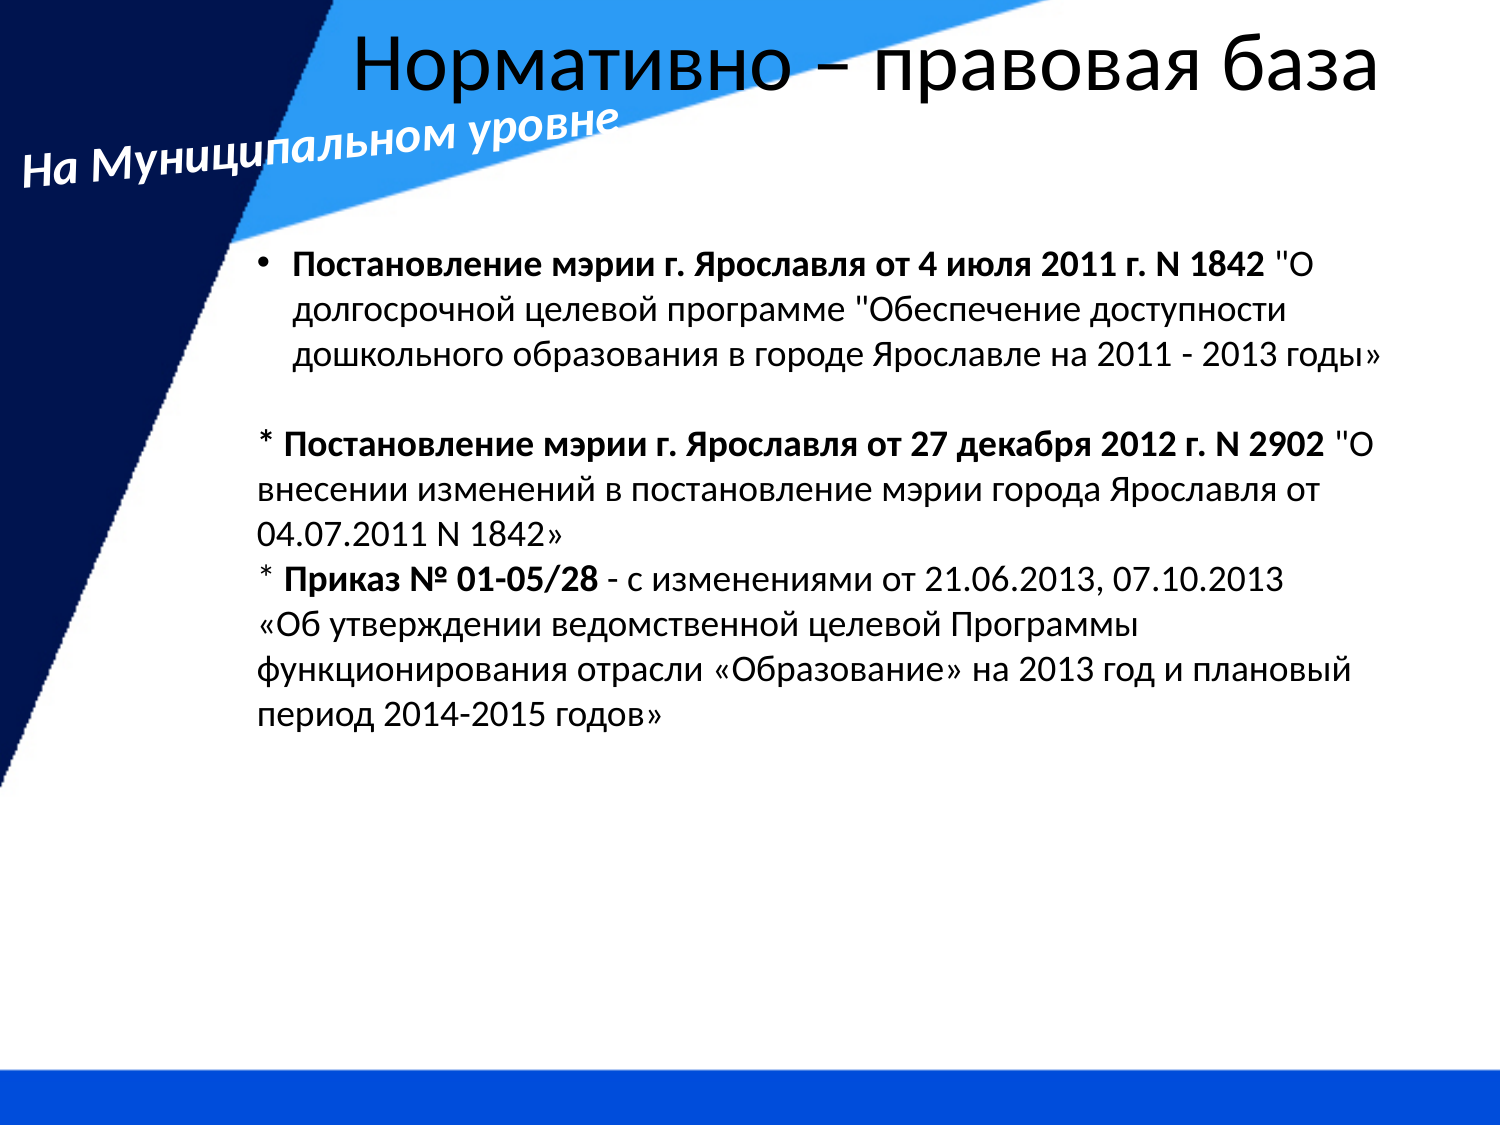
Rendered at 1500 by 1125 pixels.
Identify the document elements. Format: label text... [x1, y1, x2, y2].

text_box На Муниципальном уровне [2, 72, 649, 207]
title Нормативно – правовая база [234, 23, 1500, 92]
text_box Постановление мэрии г. Ярославля от 4 июля 2011 г. N 1842 "О долгосрочной целевой программе "Обеспечение доступности дошкольного образования в городе Ярославле на 2011 - 2013 годы» * Постановление мэрии г. Ярославля от 27 декабря 2012 г. N 2902 "О внесении изменений в постановление мэрии города Ярославля от 04.07.2011 N 1842» * Приказ № 01-05/28 - с изменениями от 21.06.2013, 07.10.2013 «Об утверждении ведомственной целевой Программы функционирования отрасли «Образование» на 2013 год и плановый период 2014-2015 годов» [242, 231, 1471, 787]
picture [0, 0, 1500, 1125]
